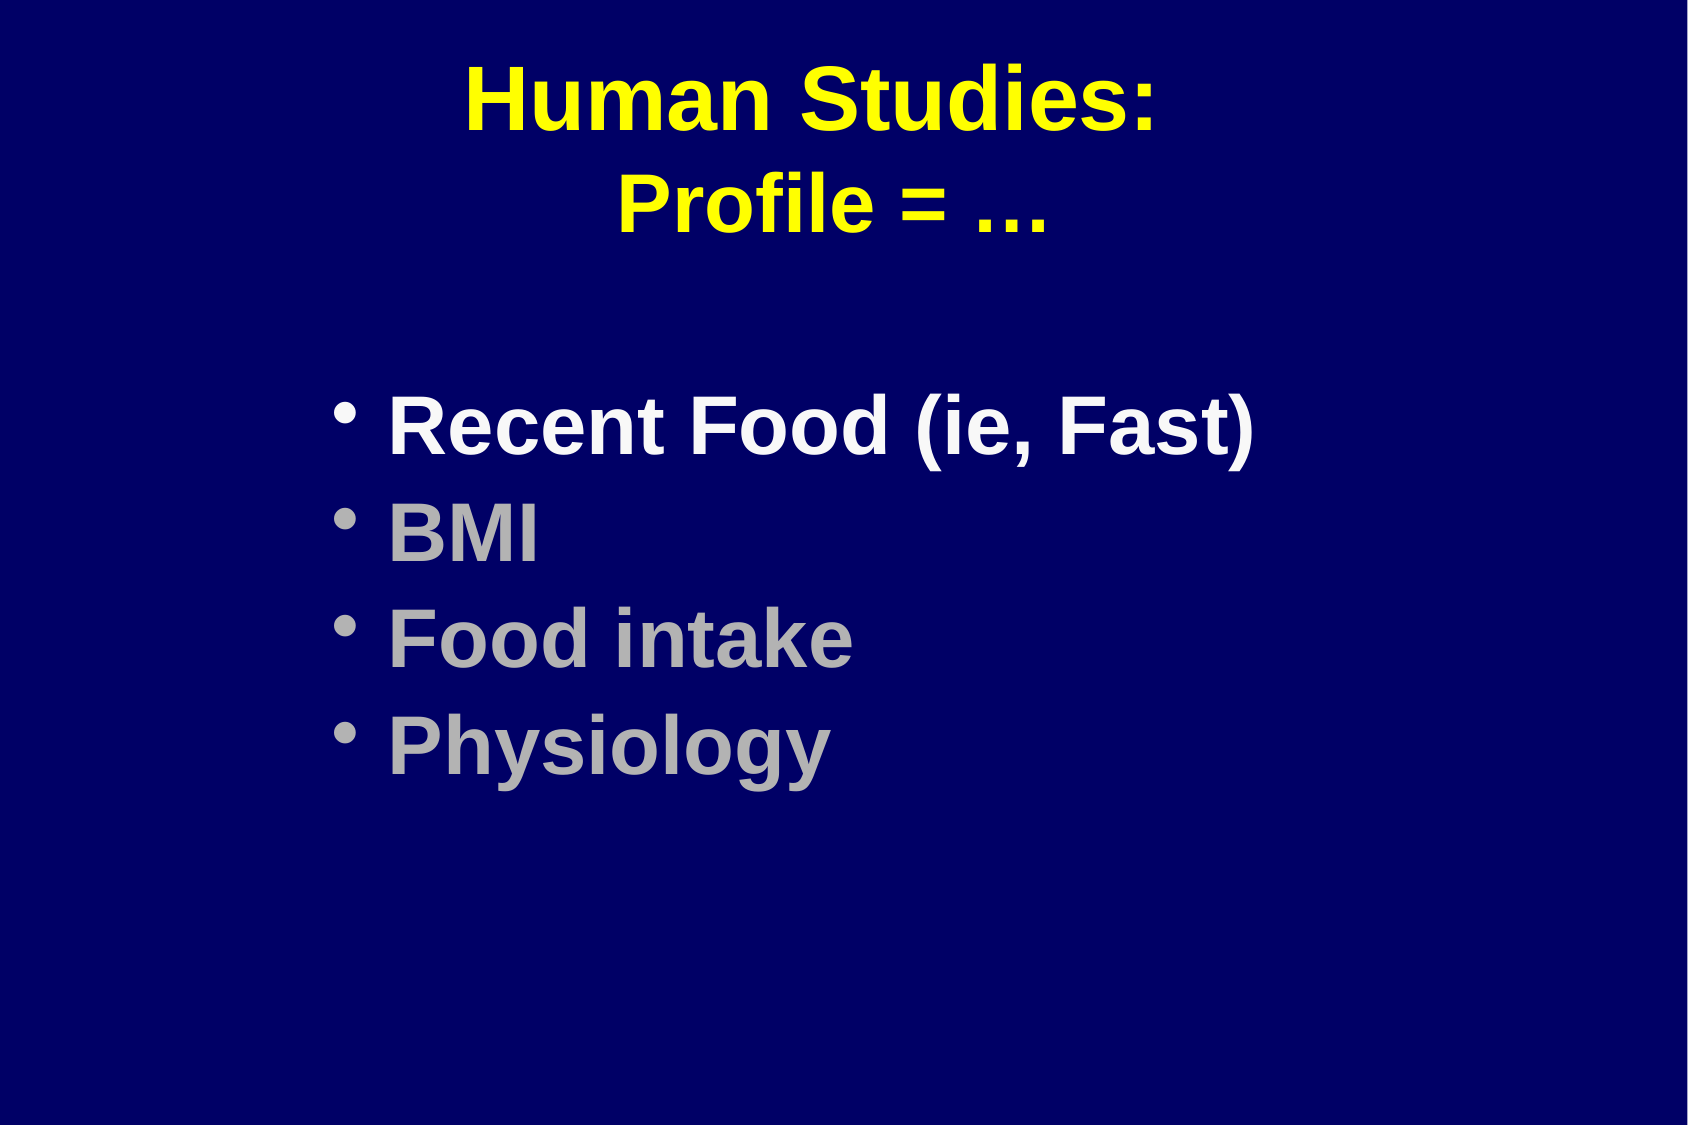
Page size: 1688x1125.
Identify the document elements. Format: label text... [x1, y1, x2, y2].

list Recent Food (ie, Fast) BMI Food intake Physiology [316, 374, 1488, 889]
title Human Studies: Profile = … [118, 49, 1554, 238]
